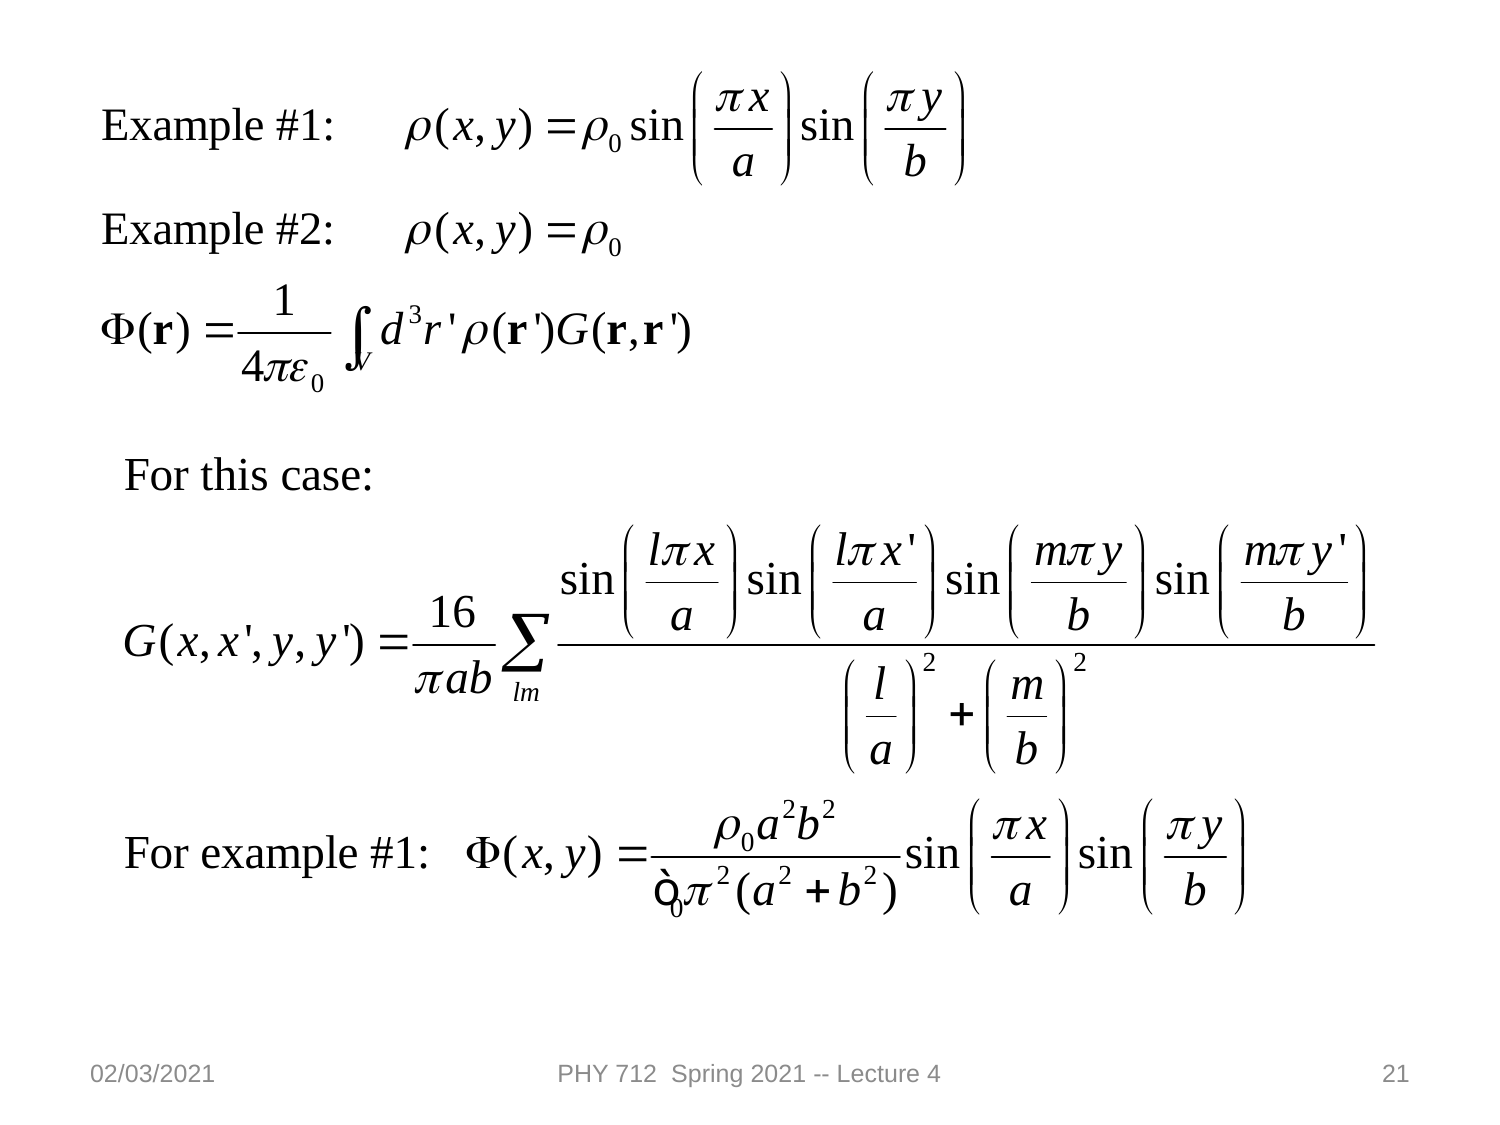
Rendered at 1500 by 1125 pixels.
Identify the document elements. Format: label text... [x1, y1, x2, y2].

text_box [119, 451, 1381, 925]
slide_number 21 [1074, 1042, 1425, 1103]
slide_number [75, 1042, 425, 1103]
footer PHY 712 Spring 2021 -- Lecture 4 [512, 1042, 988, 1103]
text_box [96, 66, 975, 400]
